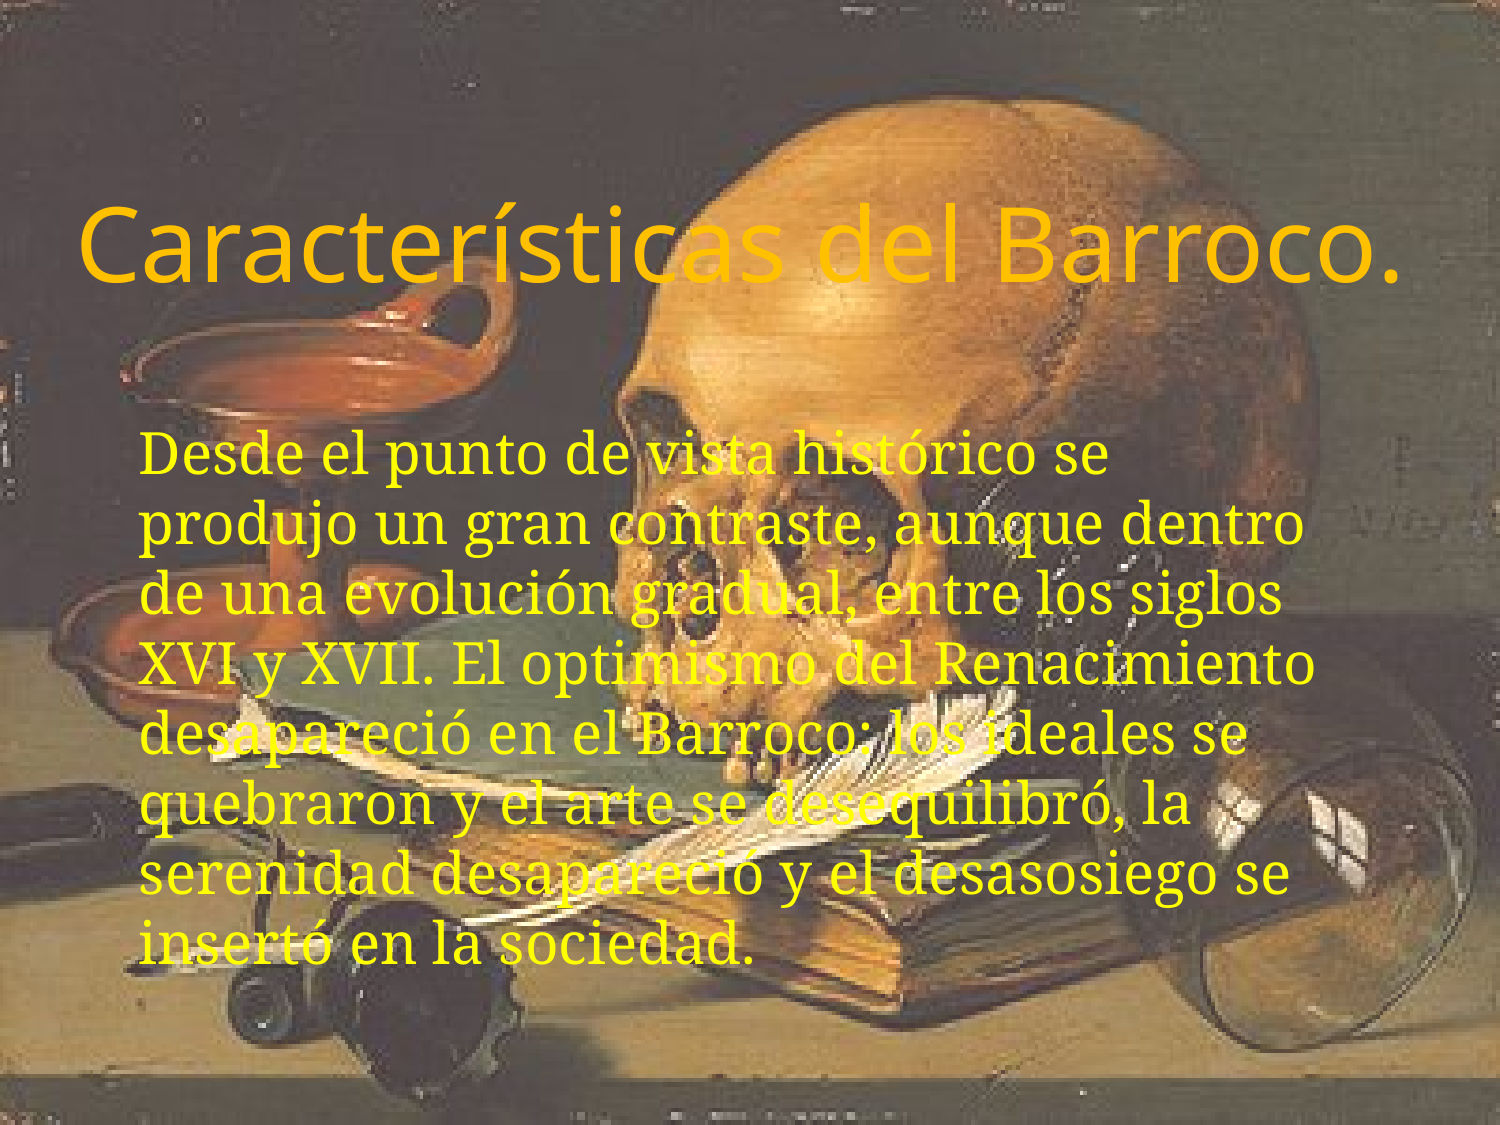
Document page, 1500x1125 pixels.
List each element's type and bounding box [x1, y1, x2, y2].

list [0, 0, 1500, 1125]
